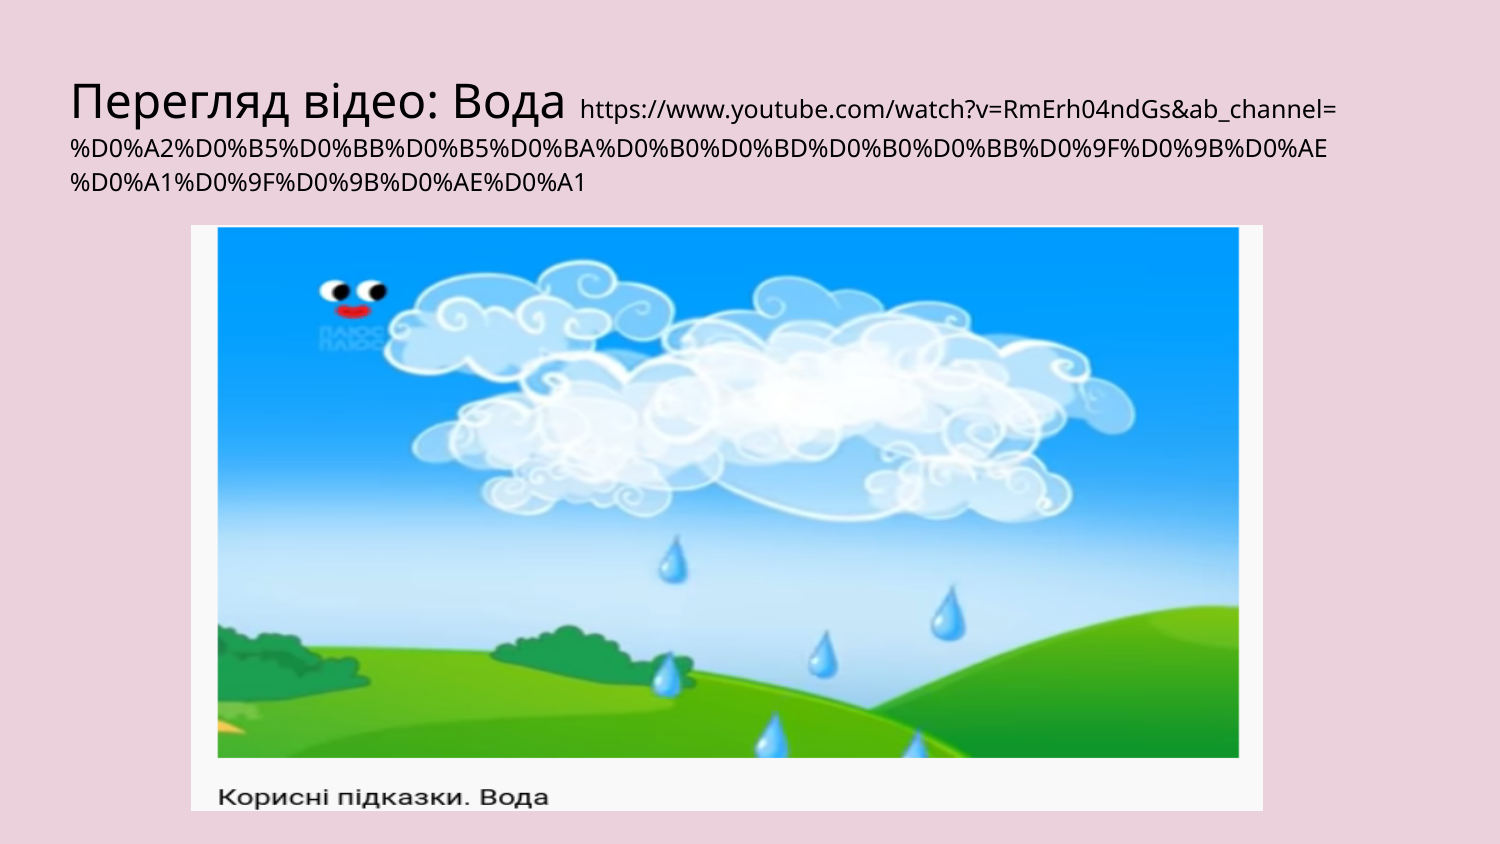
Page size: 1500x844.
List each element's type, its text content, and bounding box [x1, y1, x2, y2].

picture [191, 225, 1263, 811]
text_box Перегляд відео: Вода https://www.youtube.com/watch?v=RmErh04ndGs&ab_channel=%D0%A2%D0%B5%D0%BB%D0%B5%D0%BA%D0%B0%D0%BD%D0%B0%D0%BB%D0%9F%D0%9B%D0%AE%D0%A1%D0%9F%D0%9B%D0%AE%D0%A1 [54, 46, 1466, 212]
